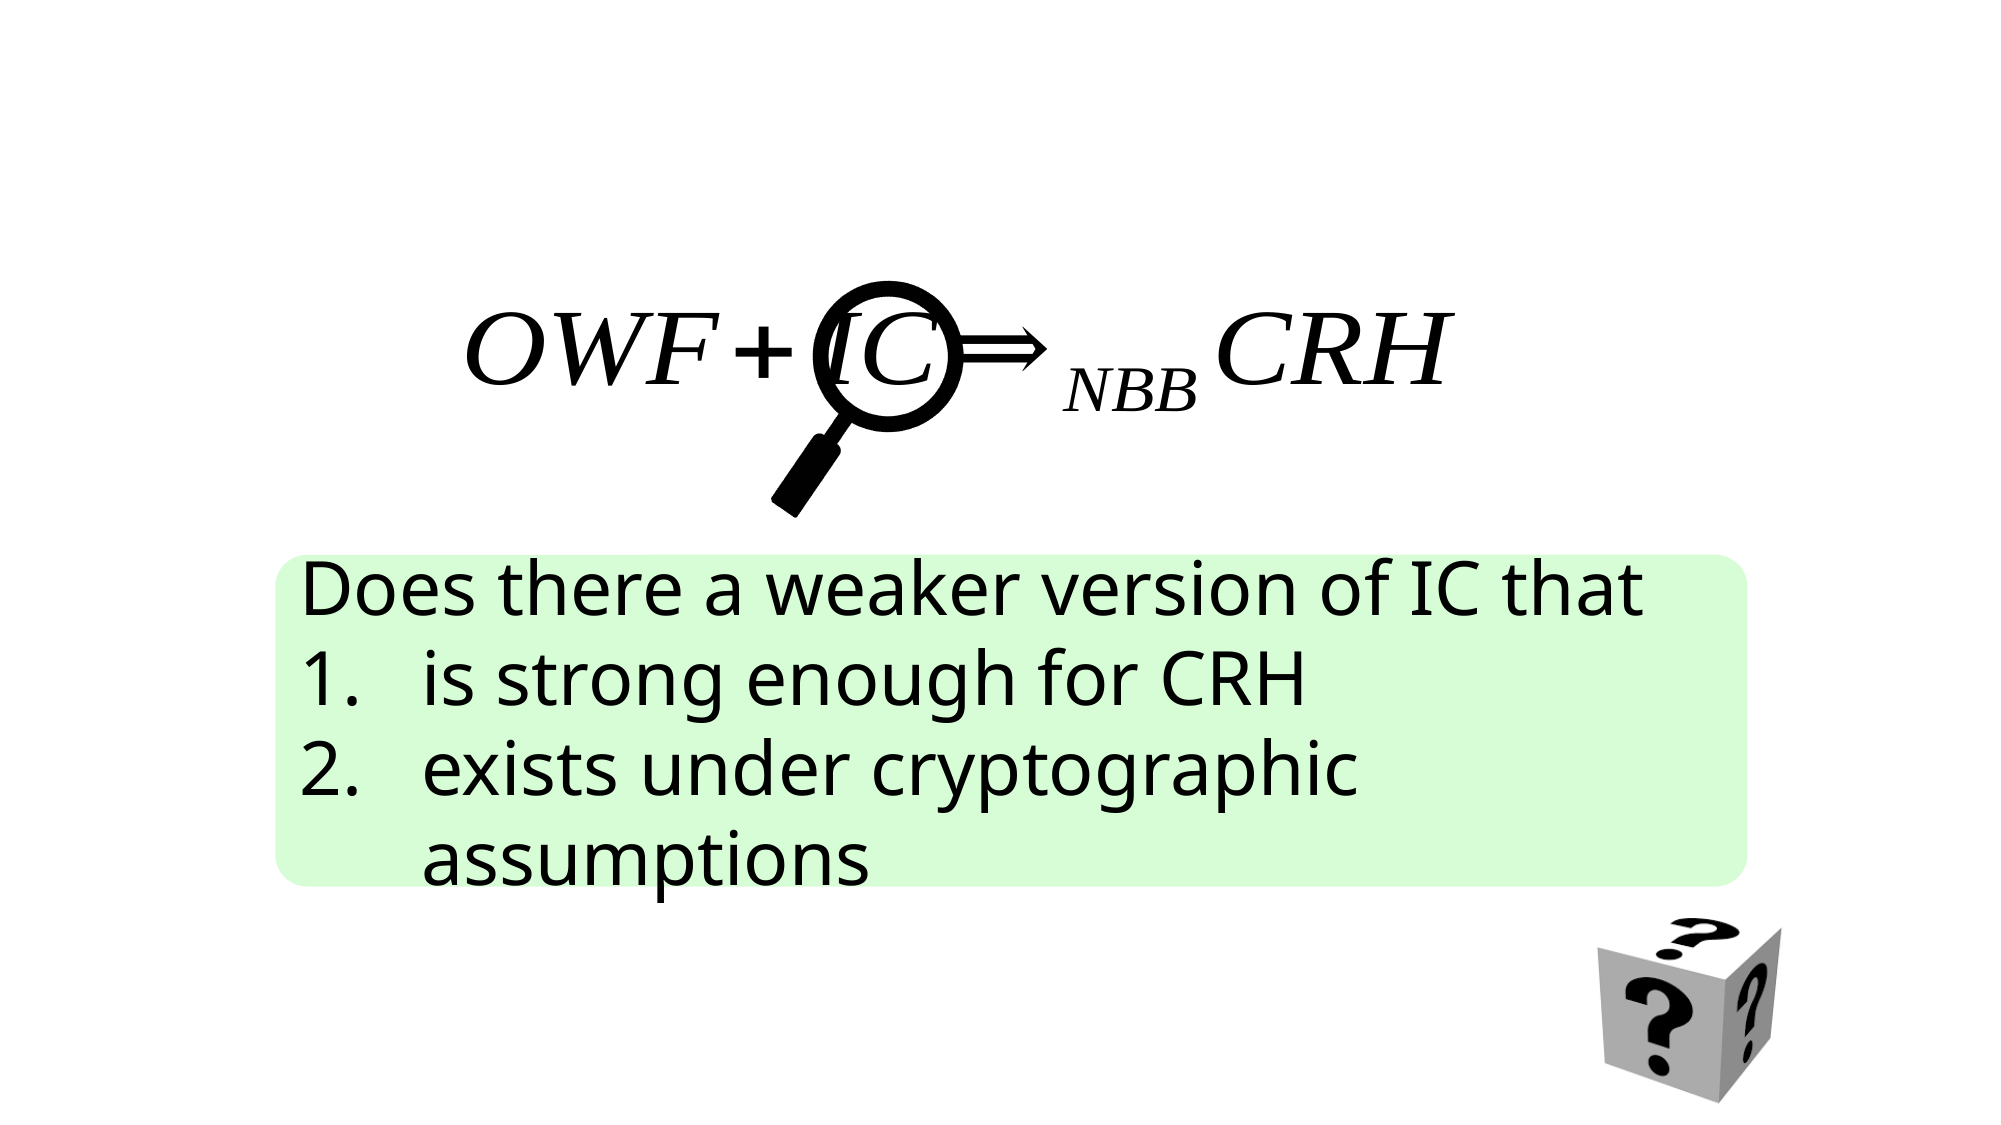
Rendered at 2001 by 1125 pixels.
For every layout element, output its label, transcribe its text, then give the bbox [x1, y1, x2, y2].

picture [1570, 886, 1804, 1120]
text_box Does there a weaker version of IC that is strong enough for CRH exists under cryptographic assumptions [273, 553, 1750, 889]
picture [736, 269, 988, 521]
